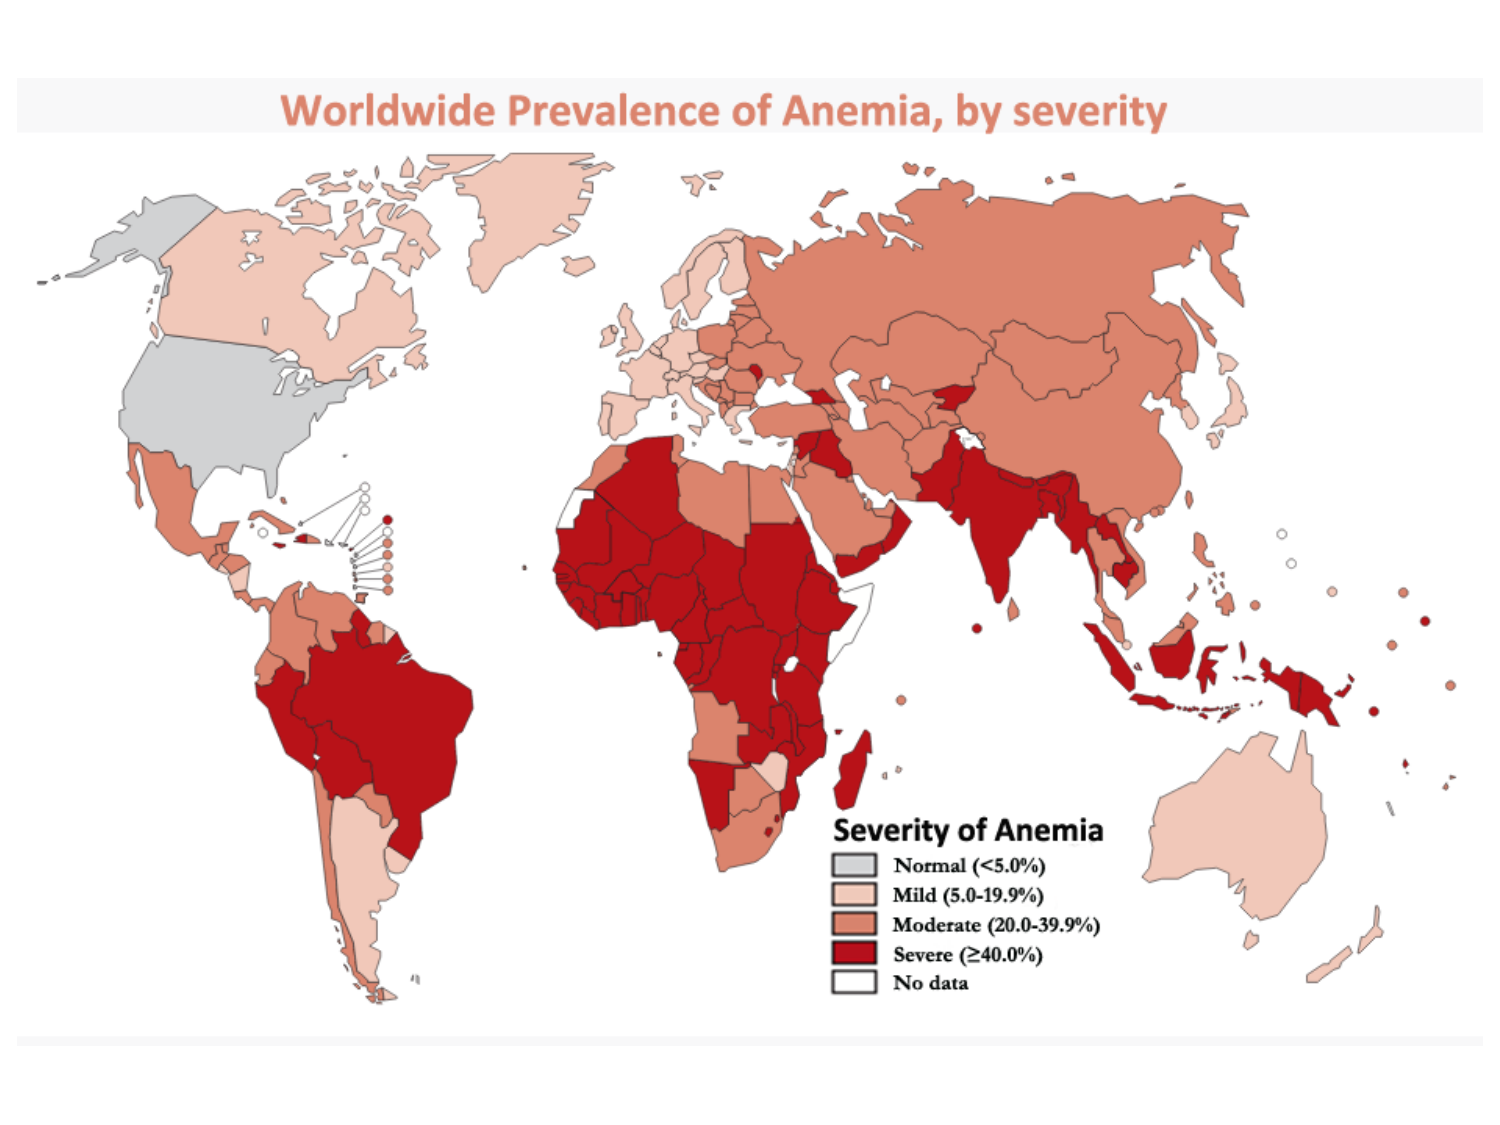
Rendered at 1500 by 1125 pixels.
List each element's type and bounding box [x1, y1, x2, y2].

picture [16, 78, 1483, 1047]
